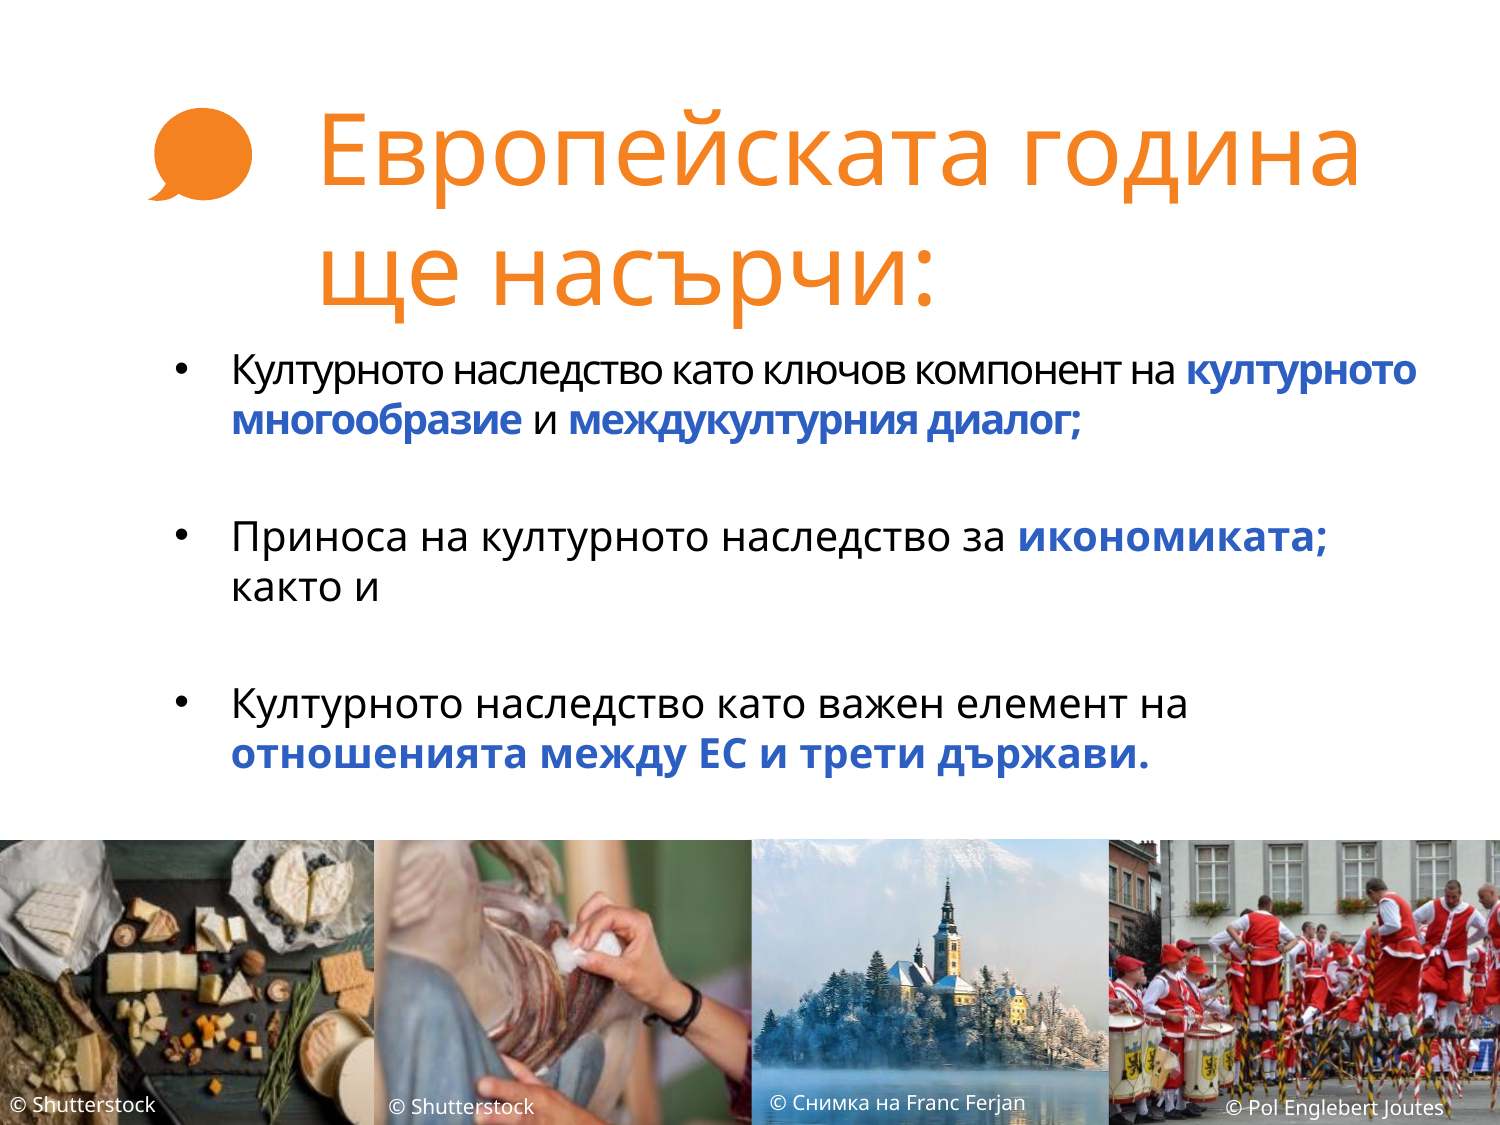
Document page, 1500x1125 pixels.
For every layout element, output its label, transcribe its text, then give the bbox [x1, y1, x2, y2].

picture [0, 839, 1500, 1125]
text_box [147, 107, 252, 201]
list Културното наследство като ключов компонент на културното многообразие и междукултурния диалог; Приноса на културното наследство за икономиката; както и Културното наследство като важен елемент на отношенията между ЕС и трети държави. [159, 266, 1448, 839]
text_box Европейската година ще насърчи: [301, 78, 1447, 393]
